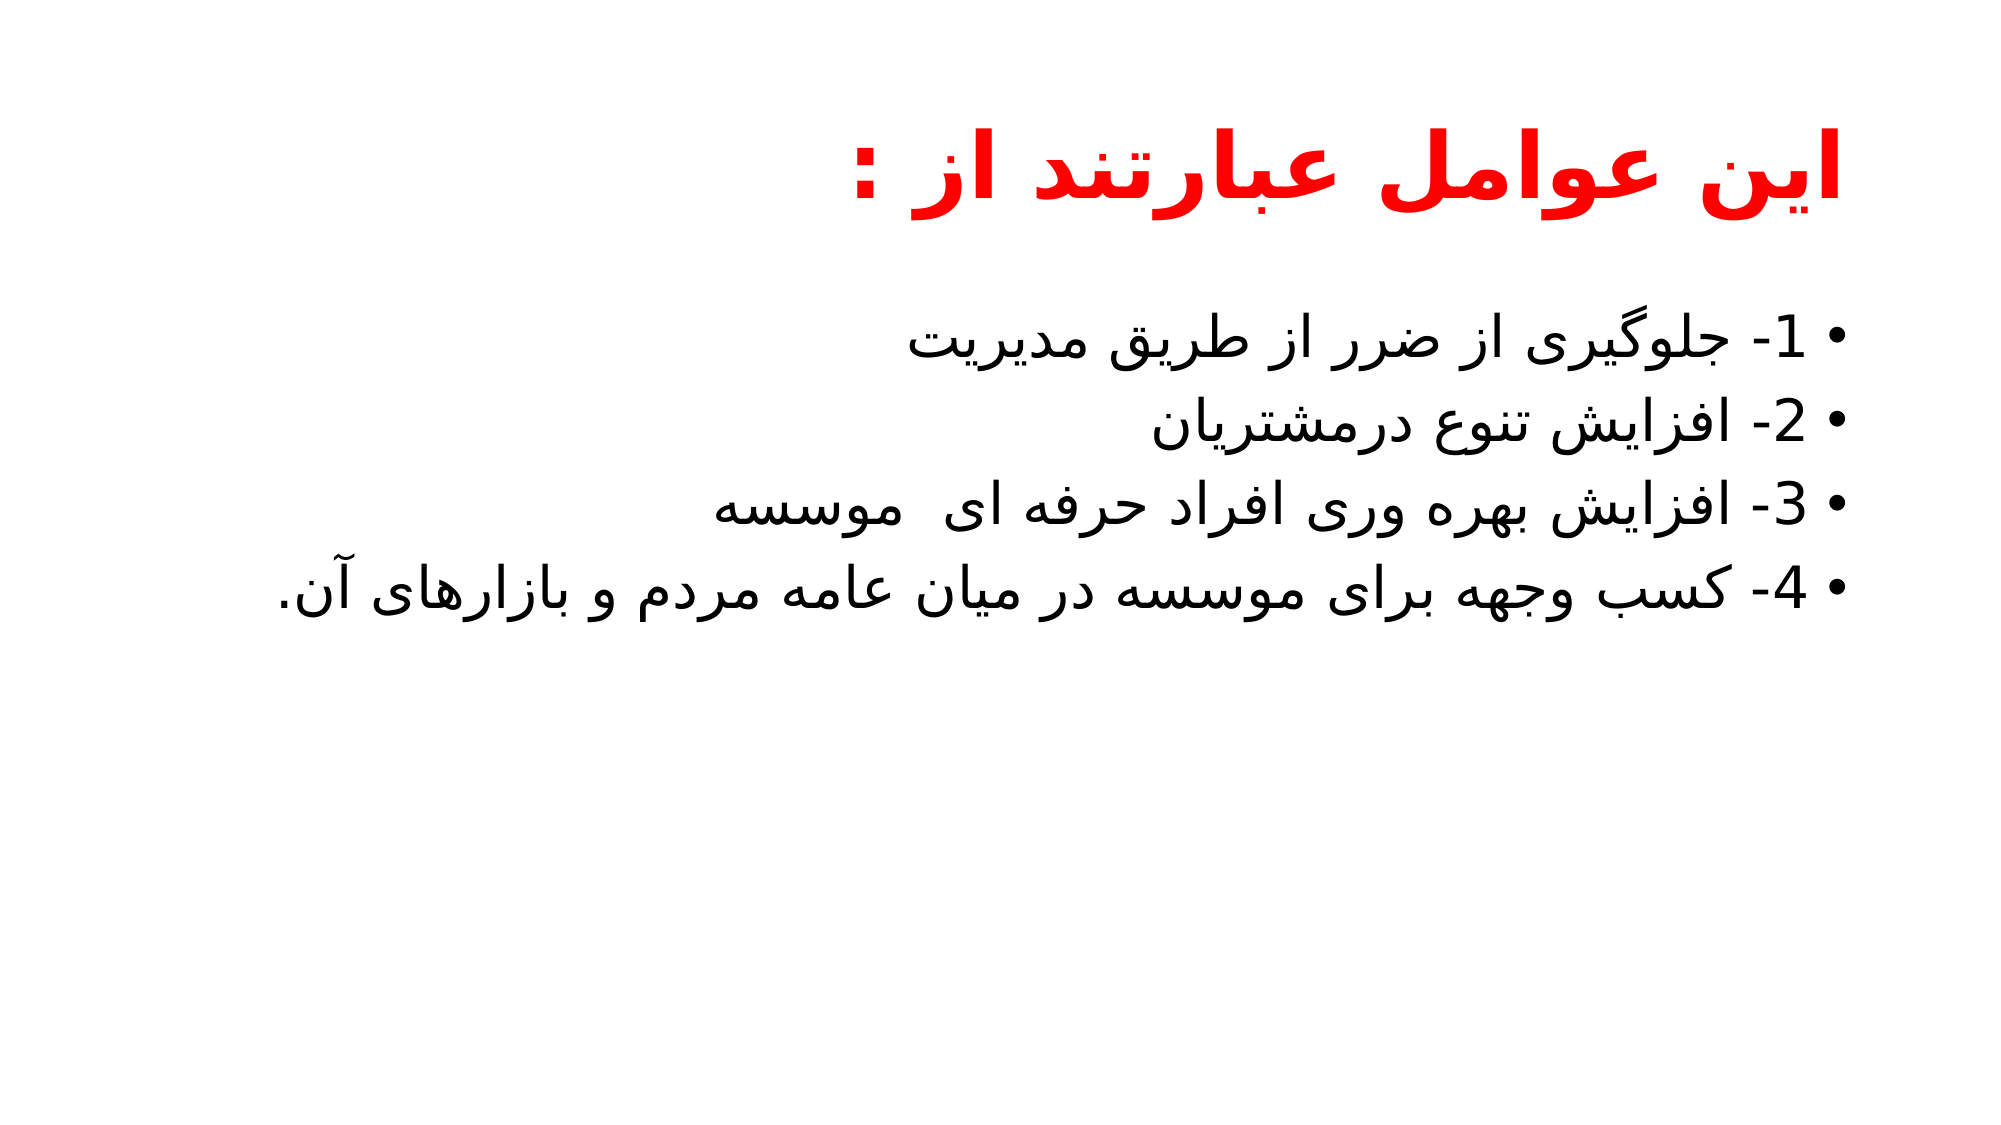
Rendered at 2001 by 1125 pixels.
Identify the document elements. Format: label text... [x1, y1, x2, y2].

list 1- جلوگیری از ضرر از طریق مدیریت 2- افزایش تنوع درمشتریان 3- افزایش بهره وری افراد حرفه ای موسسه 4- کسب وجهه برای موسسه در میان عامه مردم و بازارهای آن. [137, 299, 1863, 1014]
title این عوامل عبارتند از : [137, 59, 1863, 278]
